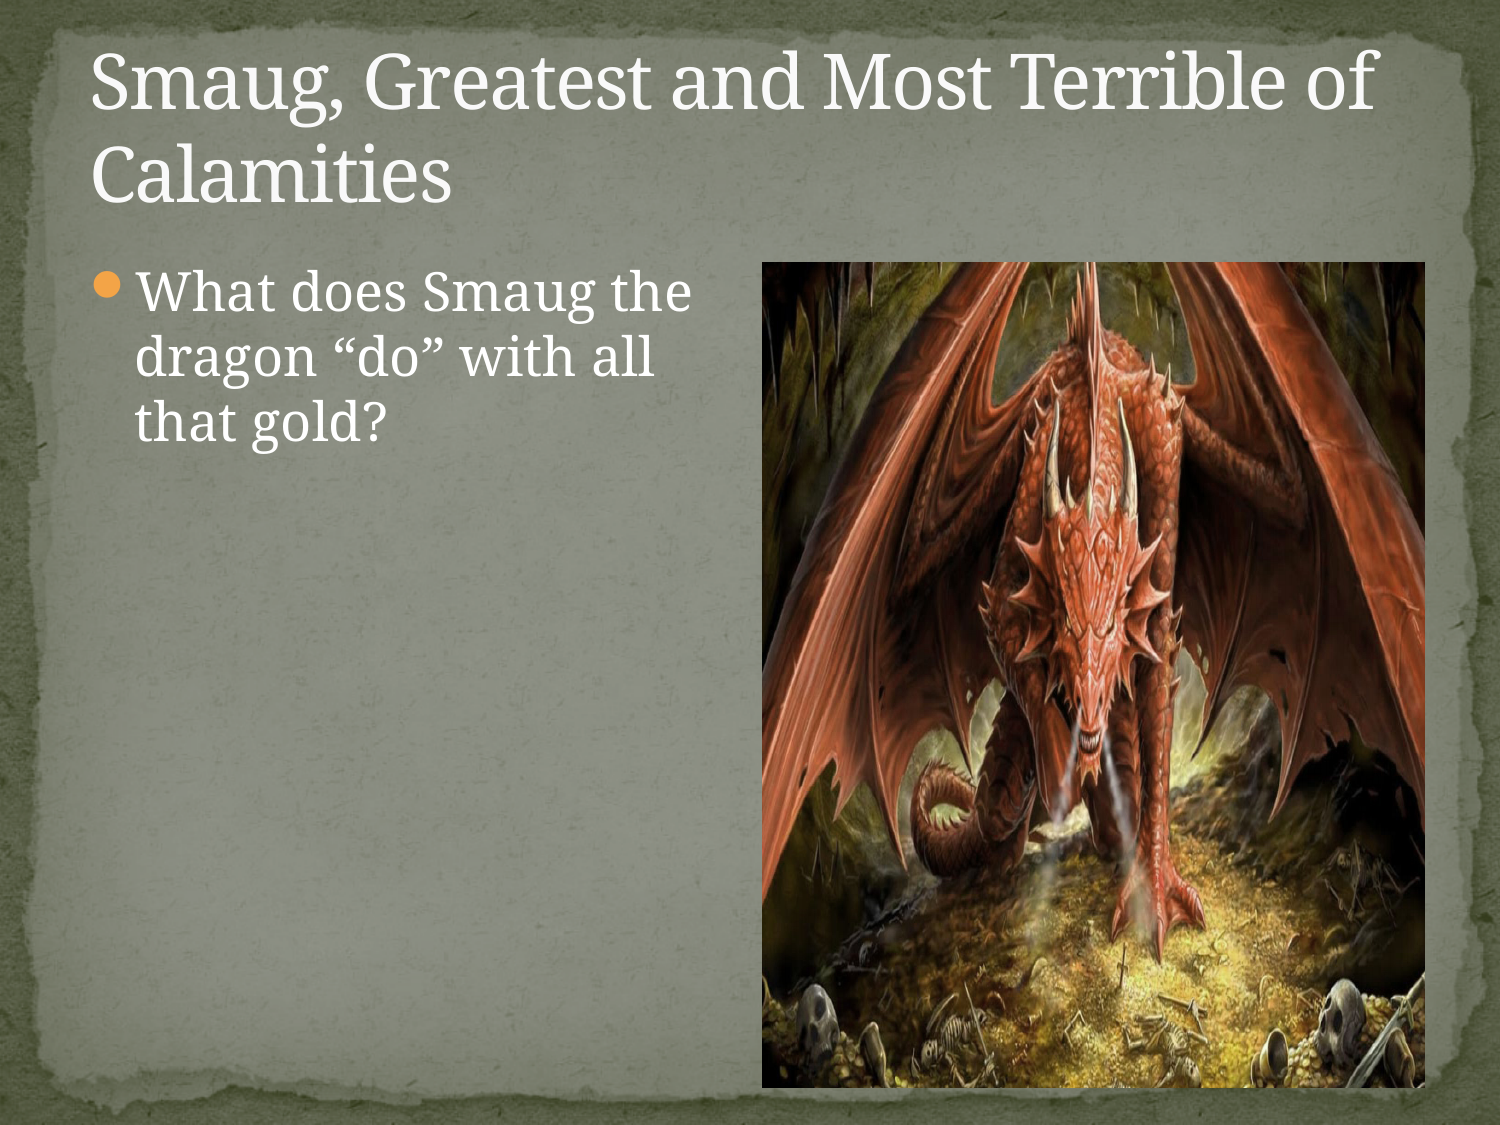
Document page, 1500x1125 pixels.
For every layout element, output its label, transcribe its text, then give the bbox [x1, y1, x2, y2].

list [764, 264, 1425, 1087]
title Smaug, Greatest and Most Terrible of Calamities [74, 24, 1425, 225]
list What does Smaug the dragon “do” with all that gold? [75, 249, 741, 1000]
